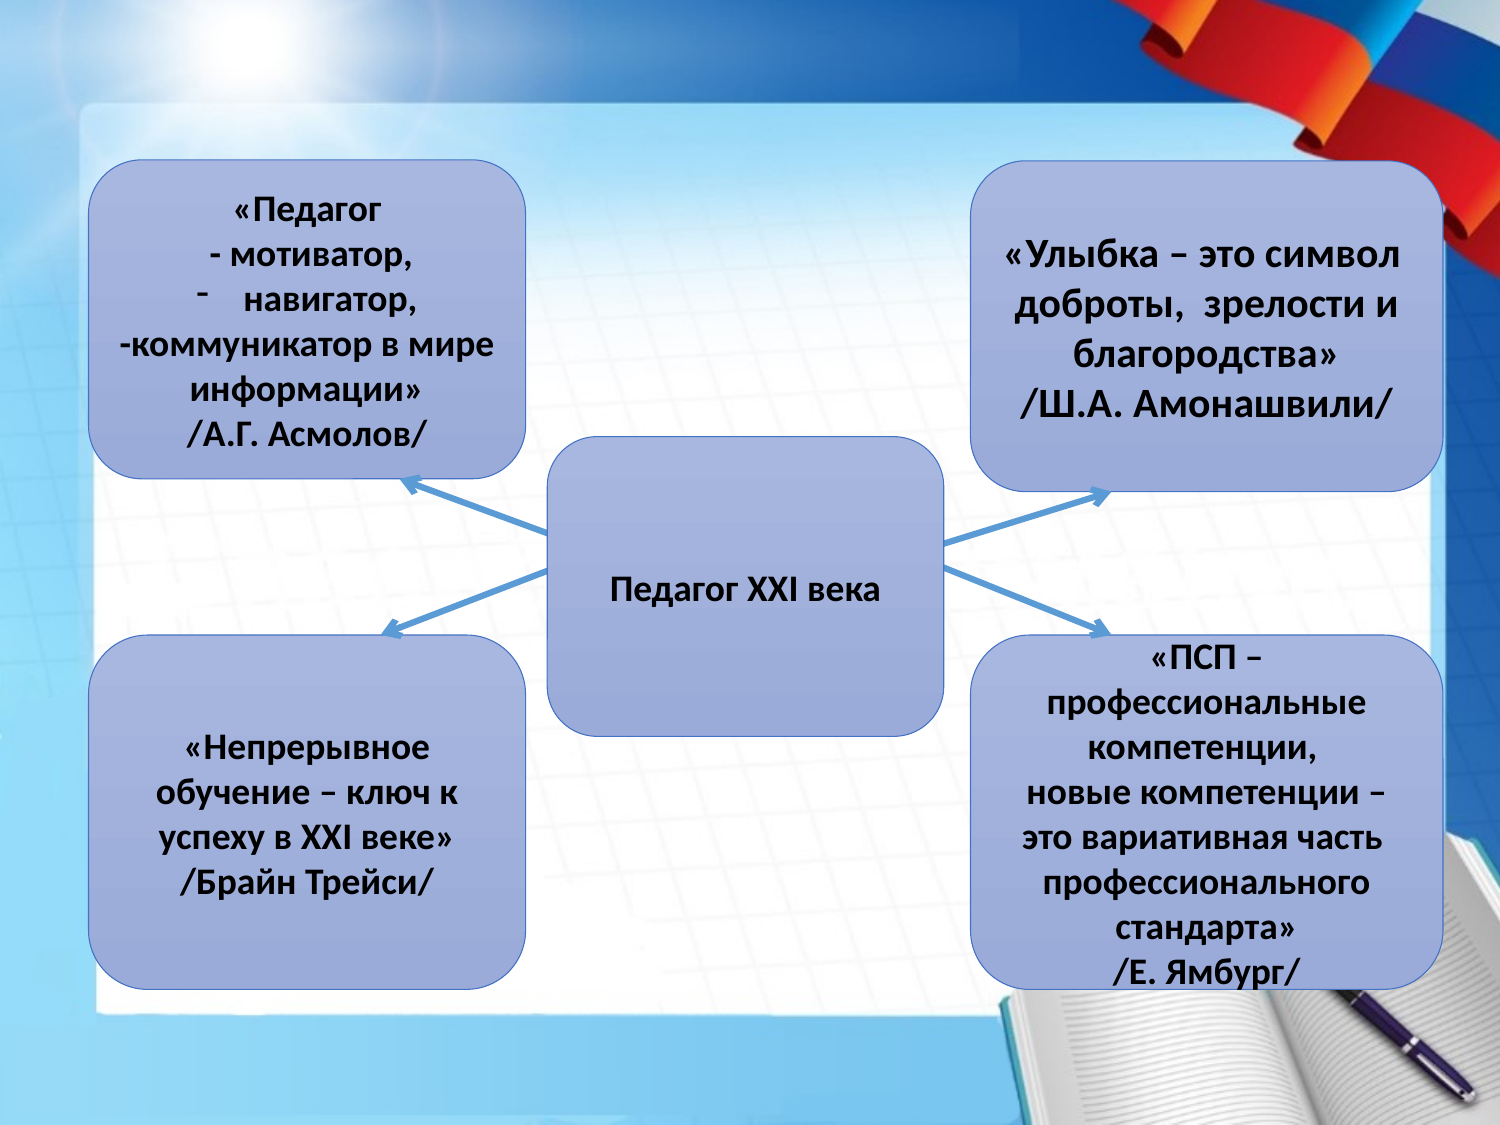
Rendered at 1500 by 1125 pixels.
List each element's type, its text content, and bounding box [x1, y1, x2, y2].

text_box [380, 563, 567, 635]
text_box «ПСП – профессиональные компетенции, новые компетенции – это вариативная часть профессионального стандарта» /Е. Ямбург/ [969, 634, 1444, 990]
text_box «Непрерывное обучение – ключ к успеху в XXI веке» /Брайн Трейси/ [87, 634, 527, 990]
text_box «Улыбка – это символ доброты, зрелости и благородства» /Ш.А. Амонашвили/ [969, 160, 1444, 493]
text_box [932, 563, 1112, 635]
text_box Педагог XXI века [546, 436, 945, 737]
picture [0, 0, 1500, 1125]
text_box «Педагог - мотиватор, навигатор, -коммуникатор в мире информации» /А.Г. Асмолов/ [87, 159, 527, 480]
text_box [932, 491, 1112, 547]
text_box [399, 478, 563, 539]
